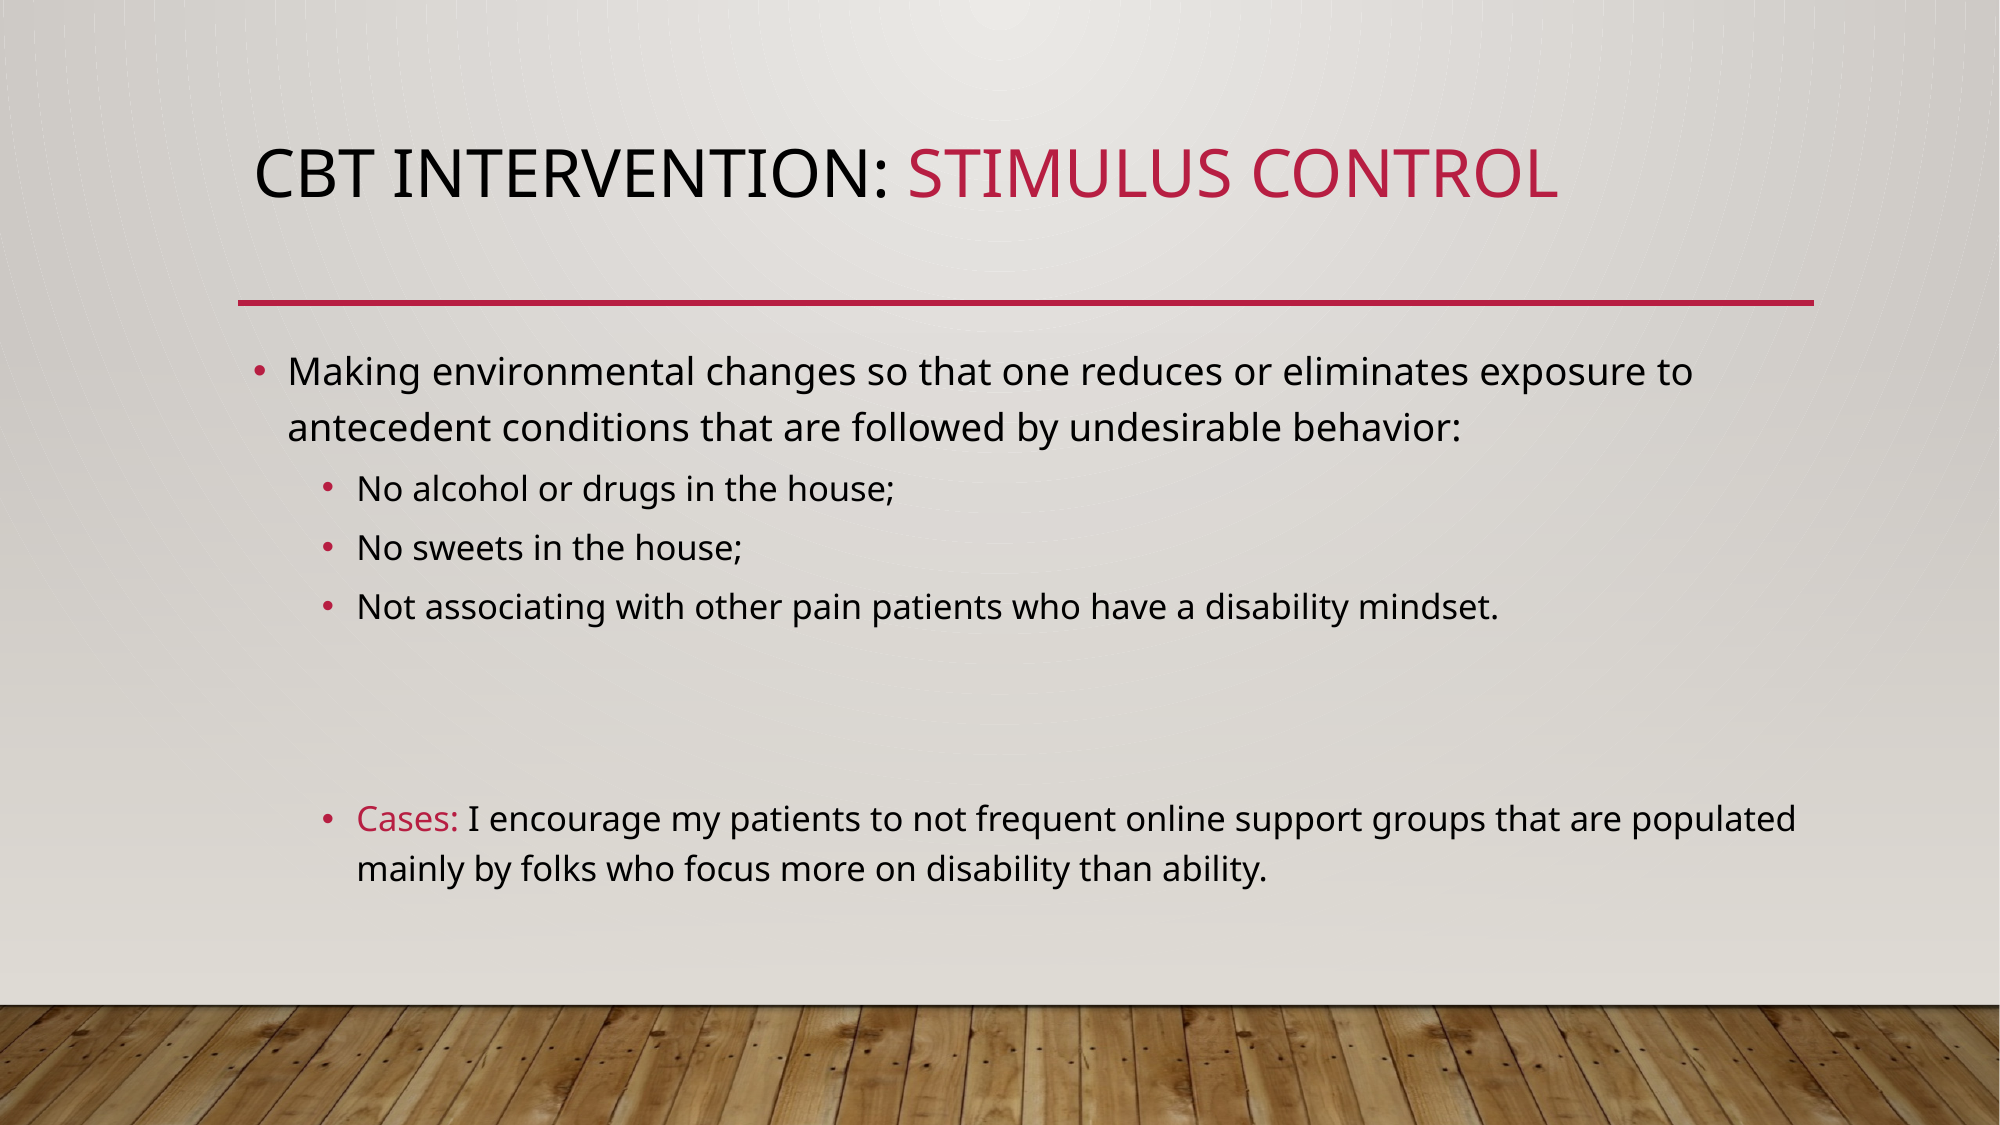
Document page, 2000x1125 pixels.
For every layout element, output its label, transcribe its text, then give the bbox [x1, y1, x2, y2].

picture [0, 1005, 2000, 1125]
list Making environmental changes so that one reduces or eliminates exposure to antecedent conditions that are followed by undesirable behavior: No alcohol or drugs in the house; No sweets in the house; Not associating with other pain patients who have a disability mindset. Cases: I encourage my patients to not frequent online support groups that are populated mainly by folks who focus more on disability than ability. [238, 330, 1813, 897]
title CBT Intervention: Stimulus Control [238, 131, 1813, 305]
